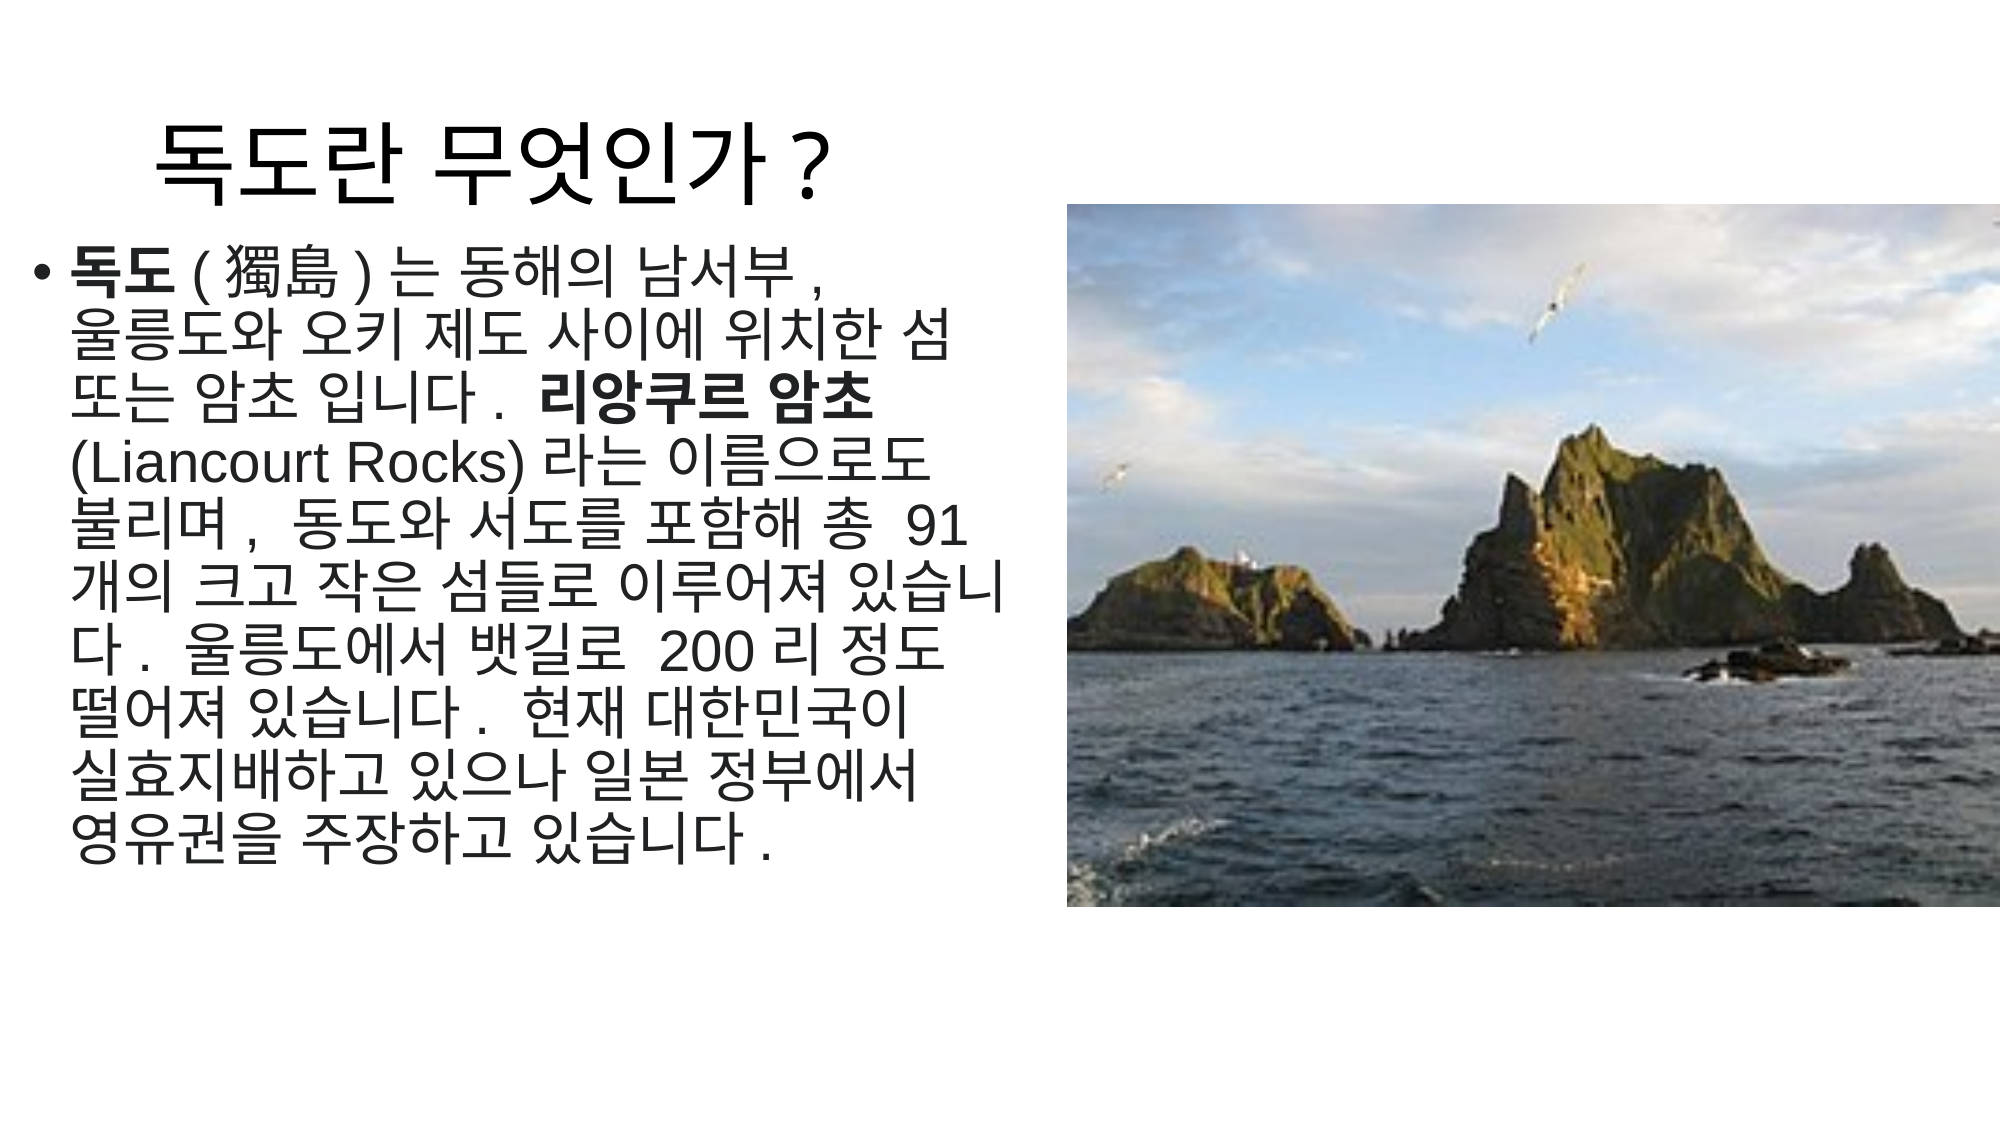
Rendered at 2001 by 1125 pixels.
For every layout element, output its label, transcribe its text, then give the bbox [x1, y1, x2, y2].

title 독도란 무엇인가? [137, 59, 1863, 235]
list 독도(獨島)는 동해의 남서부, 울릉도와 오키 제도 사이에 위치한 섬 또는 암초 입니다. 리앙쿠르 암초(Liancourt Rocks)라는 이름으로도 불리며, 동도와 서도를 포함해 총 91개의 크고 작은 섬들로 이루어져 있습니다. 울릉도에서 뱃길로 200리 정도 떨어져 있습니다. 현재 대한민국이 실효지배하고 있으나 일본 정부에서 영유권을 주장하고 있습니다. [17, 235, 1085, 950]
picture [1066, 203, 2000, 908]
